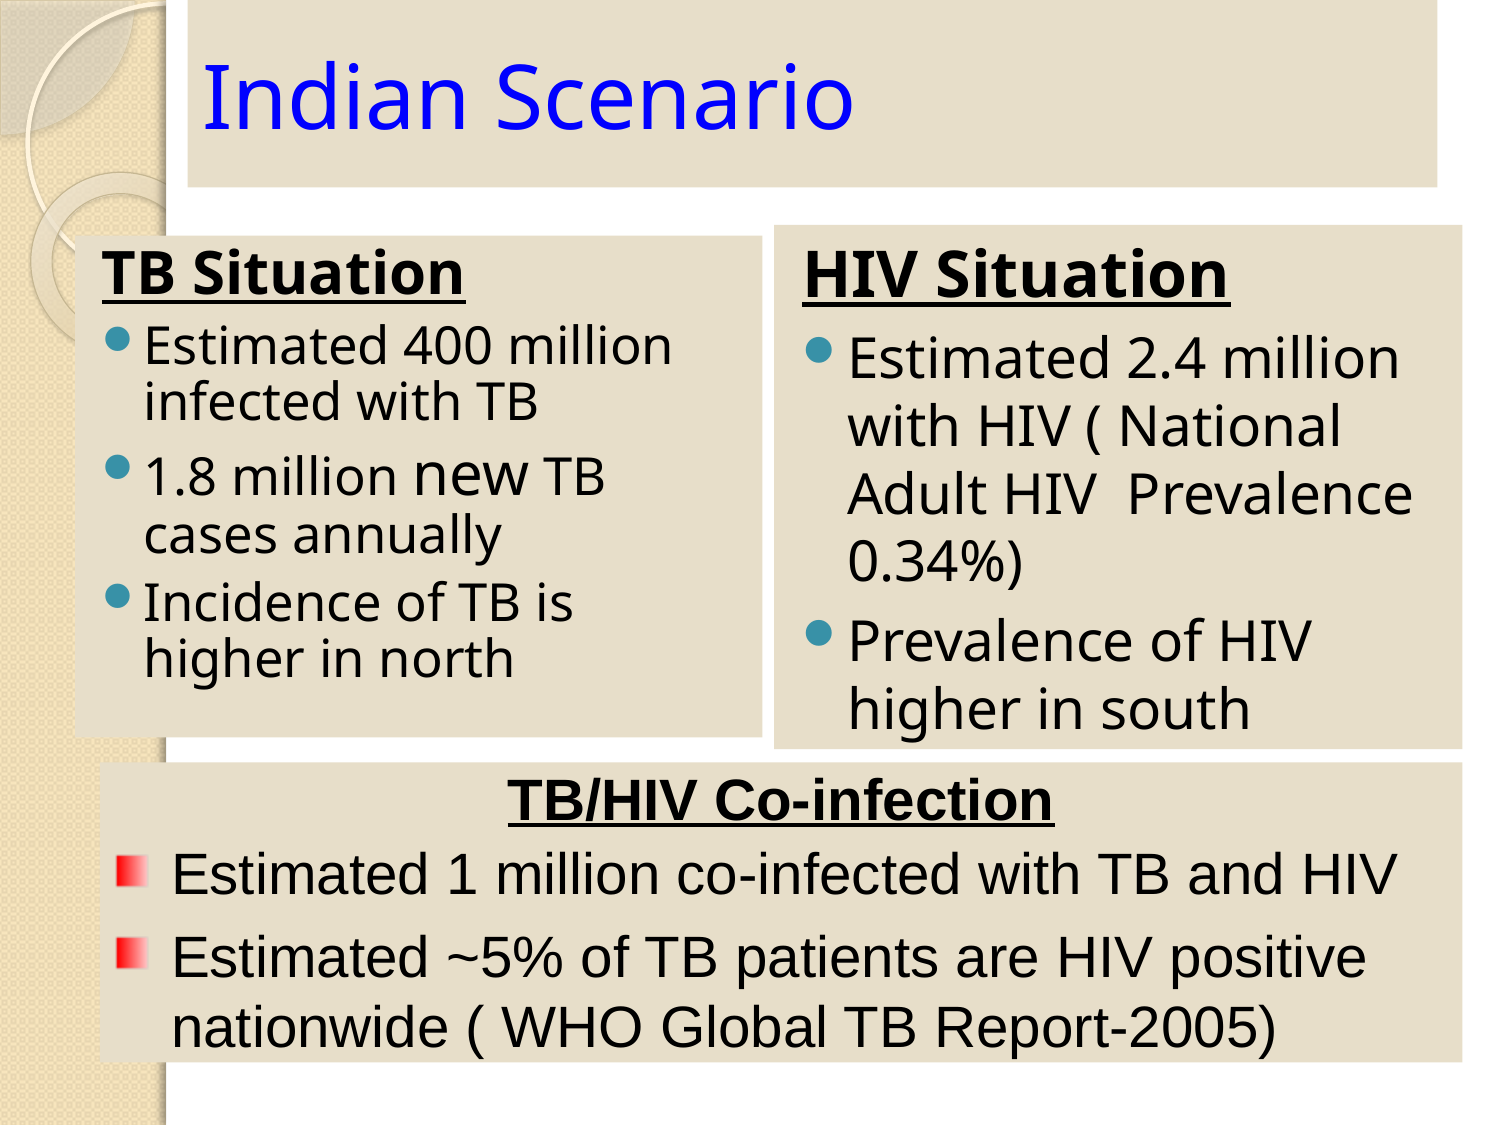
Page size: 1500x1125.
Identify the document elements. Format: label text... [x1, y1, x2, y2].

picture [114, 935, 152, 973]
list TB Situation Estimated 400 million infected with TB 1.8 million new TB cases annually Incidence of TB is higher in north [75, 235, 763, 738]
title Indian Scenario [187, 0, 1438, 188]
text_box TB/HIV Co-infection Estimated 1 million co-infected with TB and HIV Estimated ~5% of TB patients are HIV positive nationwide ( WHO Global TB Report-2005) [99, 762, 1463, 1063]
list HIV Situation Estimated 2.4 million with HIV ( National Adult HIV Prevalence 0.34%) Prevalence of HIV higher in south [774, 224, 1463, 750]
picture [114, 853, 152, 891]
